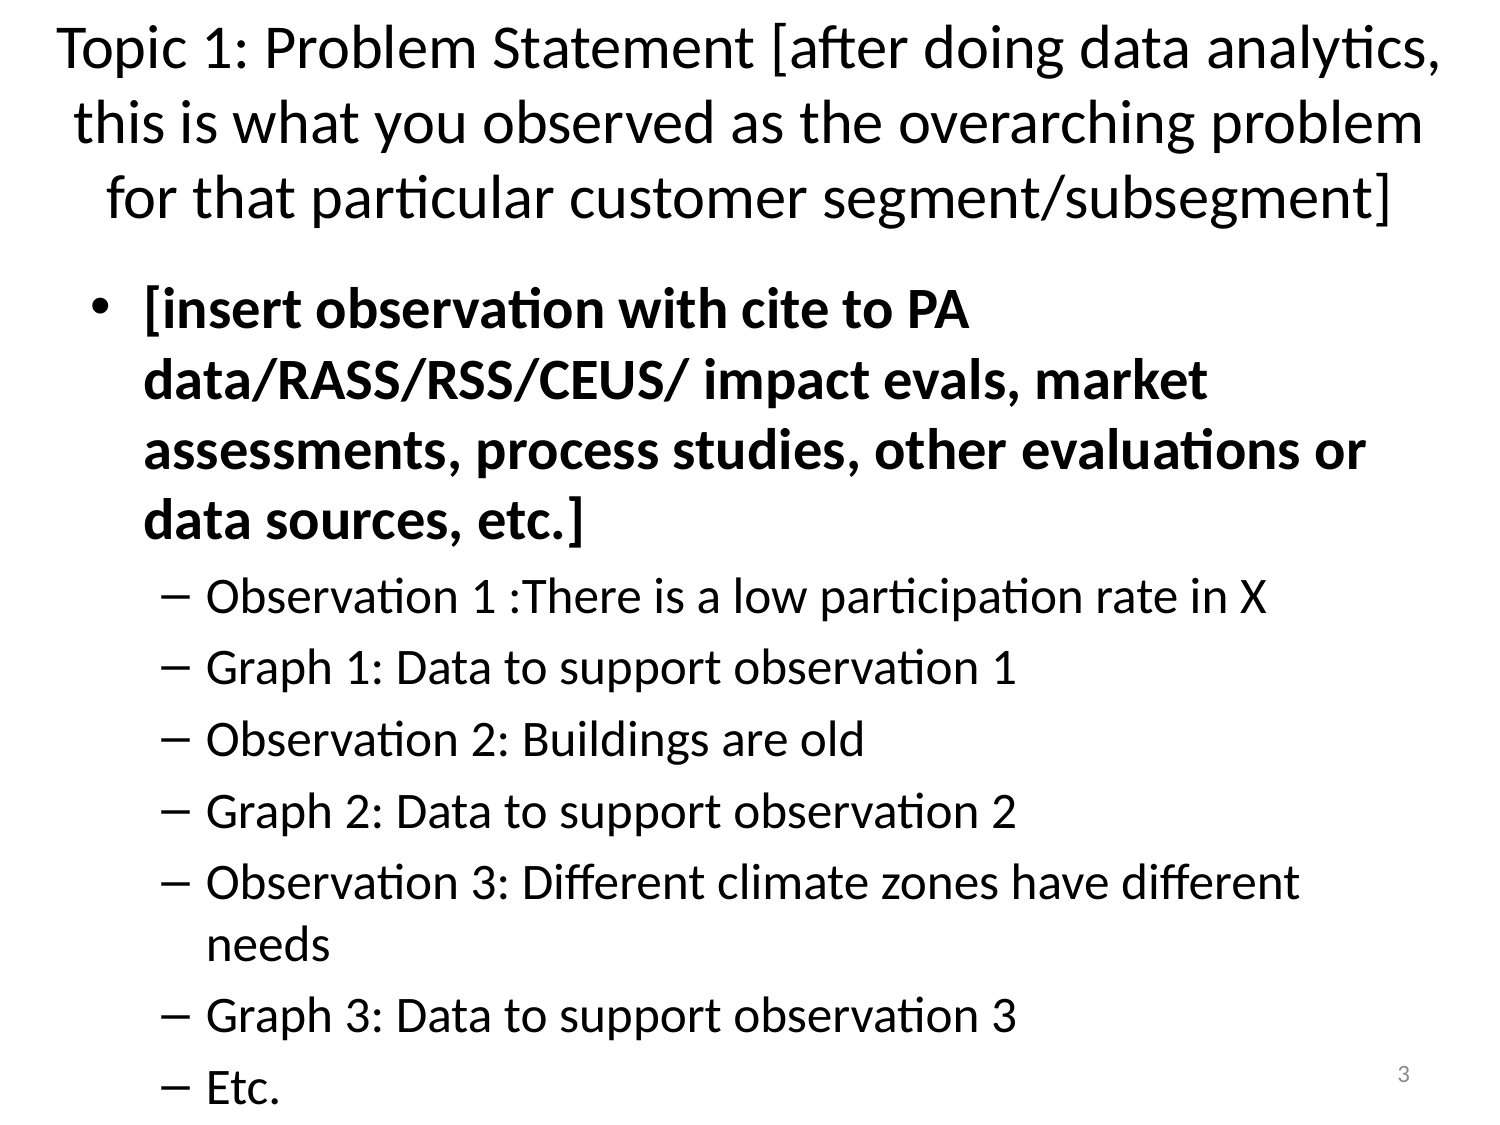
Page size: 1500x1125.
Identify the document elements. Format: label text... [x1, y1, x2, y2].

list [insert observation with cite to PA data/RASS/RSS/CEUS/ impact evals, market assessments, process studies, other evaluations or data sources, etc.] Observation 1 :There is a low participation rate in X Graph 1: Data to support observation 1 Observation 2: Buildings are old Graph 2: Data to support observation 2 Observation 3: Different climate zones have different needs Graph 3: Data to support observation 3 Etc. [75, 262, 1425, 1125]
title Topic 1: Problem Statement [after doing data analytics, this is what you observed as the overarching problem for that particular customer segment/subsegment] [24, 24, 1475, 213]
slide_number 3 [1074, 1042, 1425, 1103]
